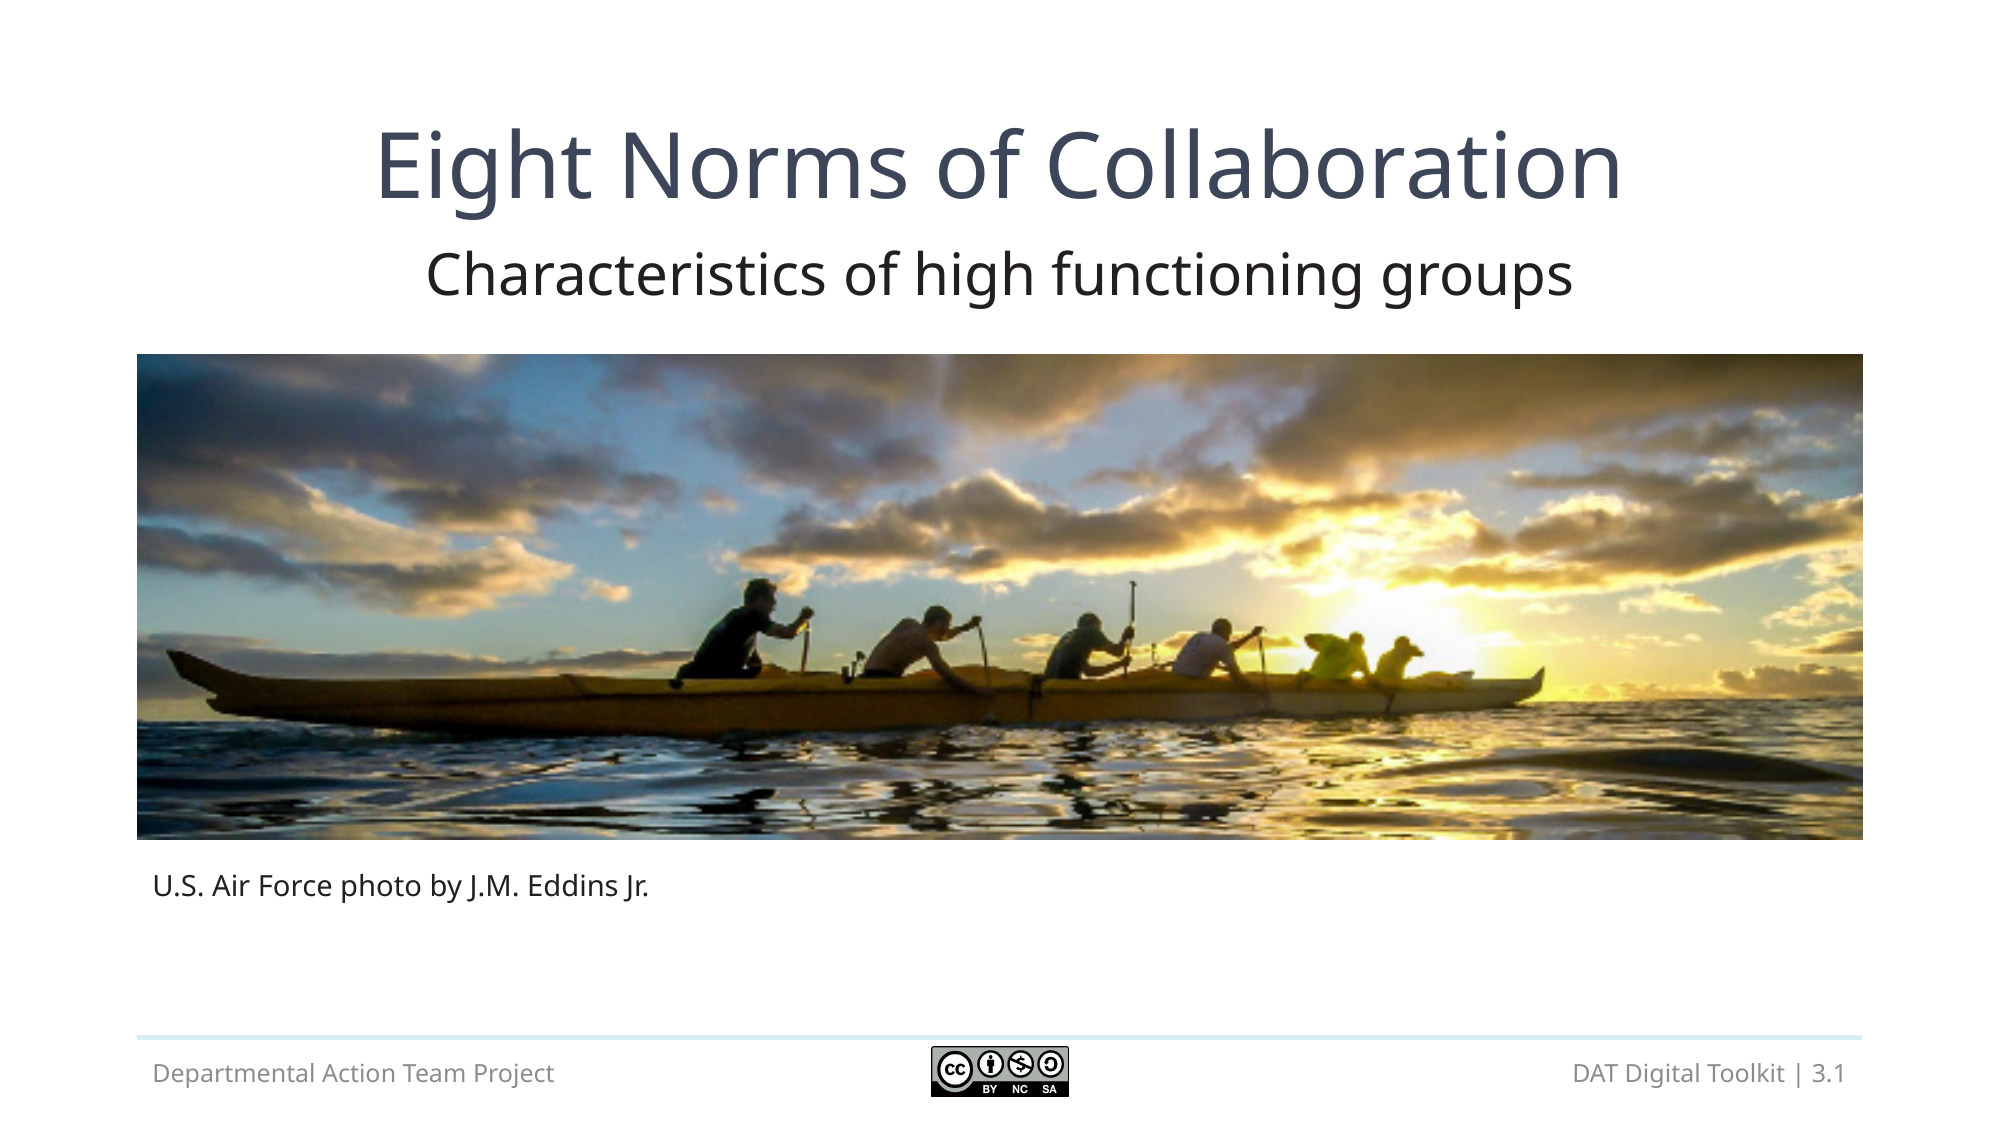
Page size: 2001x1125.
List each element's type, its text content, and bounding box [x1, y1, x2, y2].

list U.S. Air Force photo by J.M. Eddins Jr. [137, 859, 1863, 967]
picture [931, 1046, 1069, 1097]
slide_number Departmental Action Team Project [137, 1042, 588, 1103]
slide_number DAT Digital Toolkit | 3.1 [1412, 1042, 1863, 1103]
title Eight Norms of Collaboration [137, 59, 1863, 230]
text_box Characteristics of high functioning groups [137, 230, 1863, 288]
picture [137, 354, 1863, 840]
